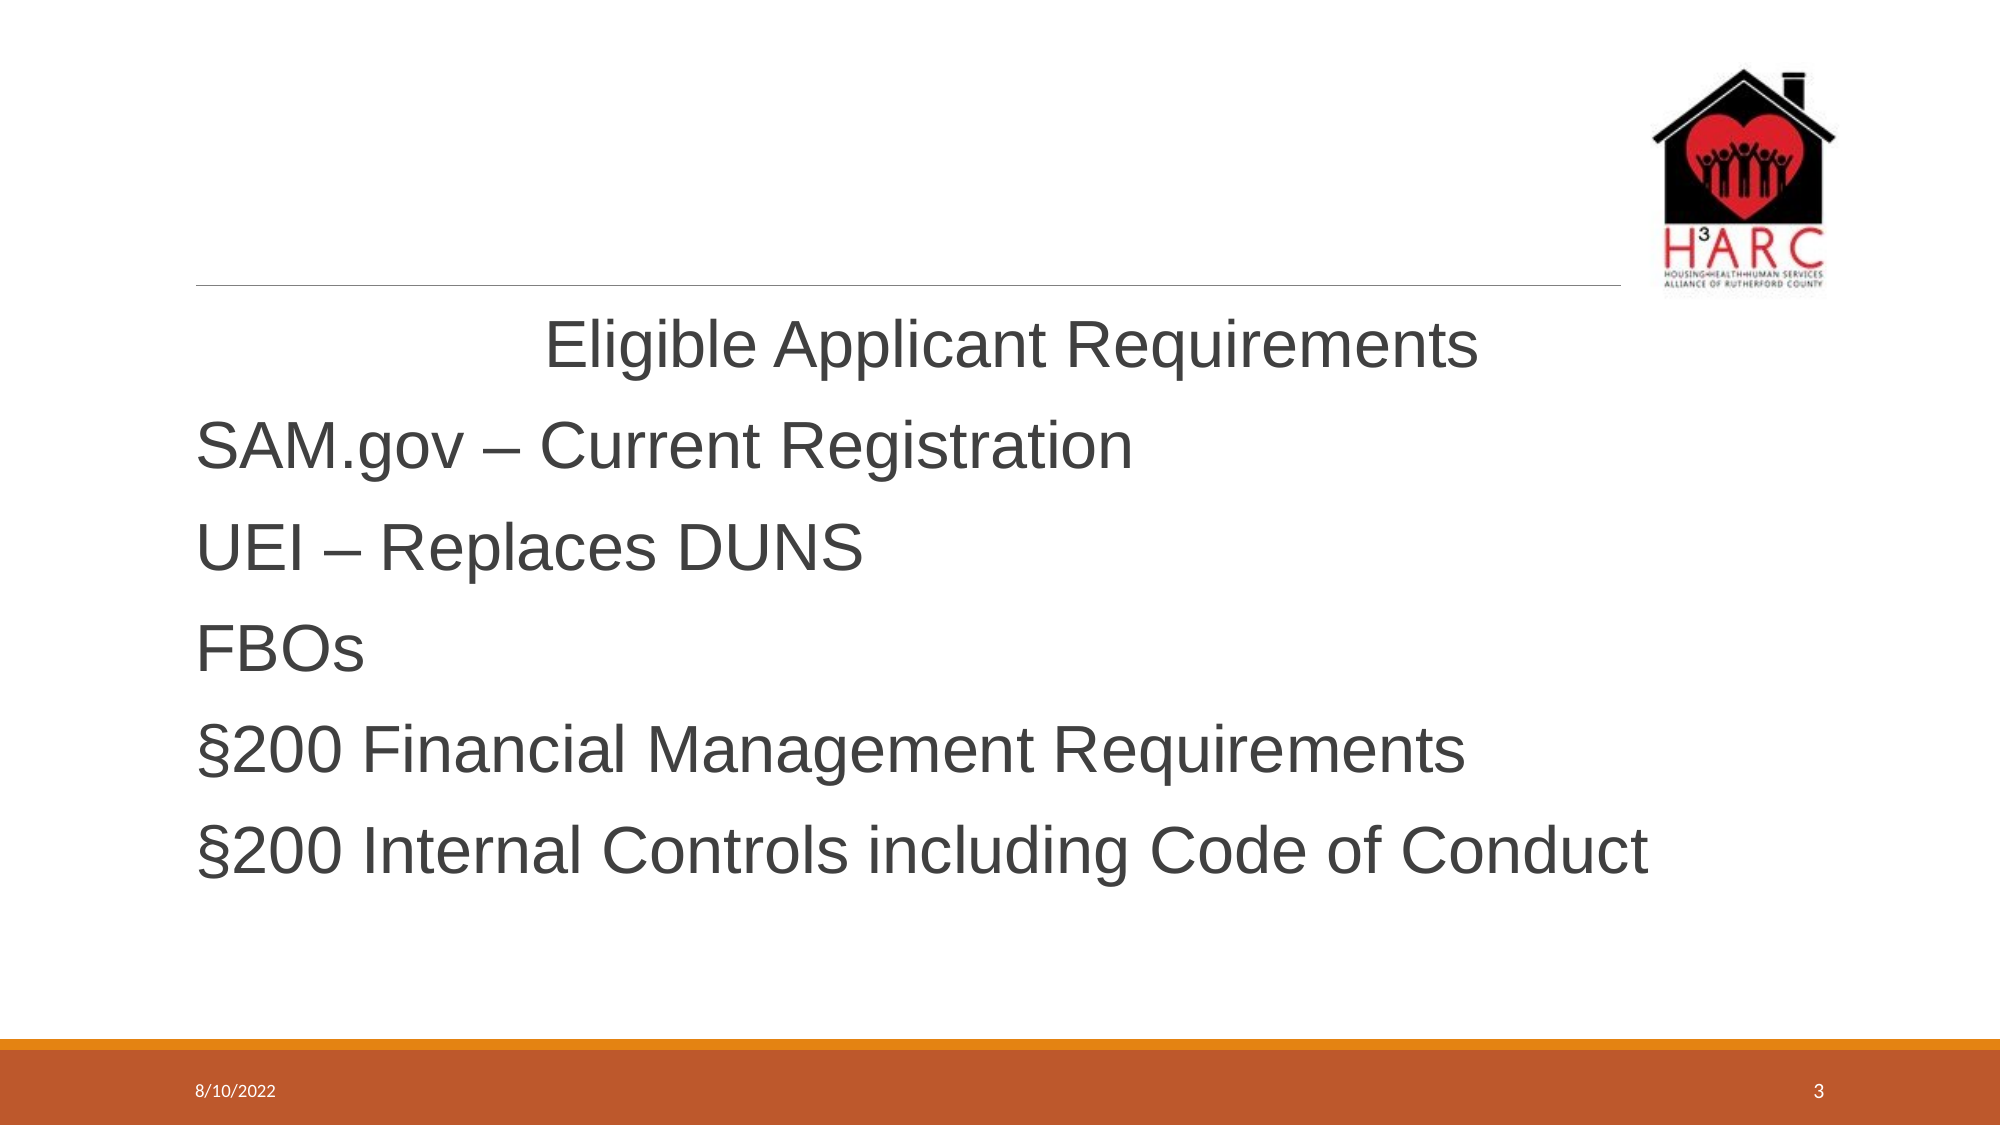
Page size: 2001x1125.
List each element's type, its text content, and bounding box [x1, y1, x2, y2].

picture [1621, 62, 1863, 307]
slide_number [180, 1059, 586, 1120]
list Eligible Applicant Requirements SAM.gov – Current Registration UEI – Replaces DUNS FBOs §200 Financial Management Requirements §200 Internal Controls including Code of Conduct [180, 302, 1830, 963]
slide_number 3 [1624, 1059, 1840, 1120]
